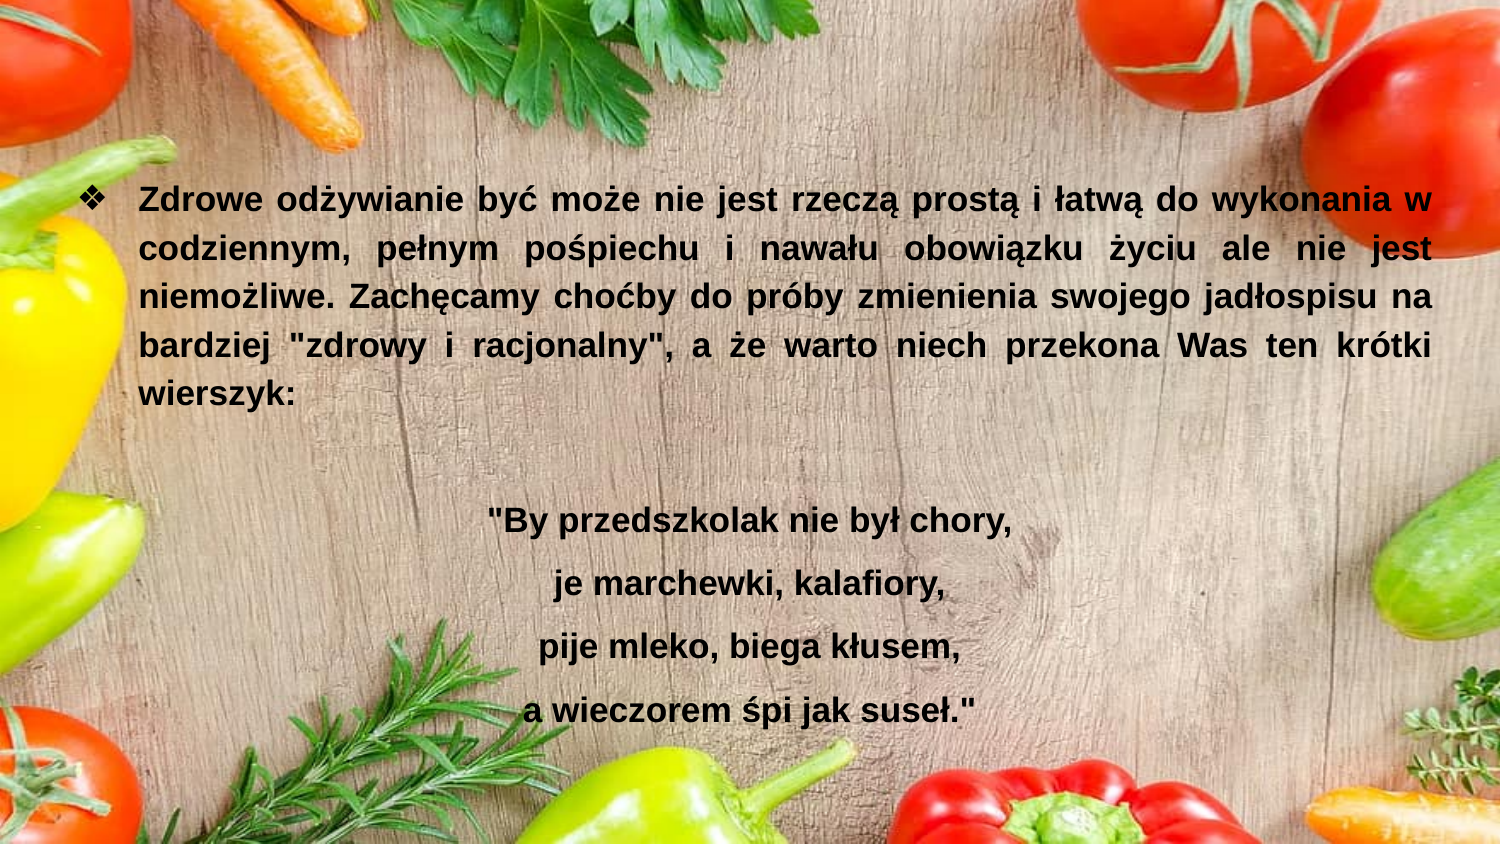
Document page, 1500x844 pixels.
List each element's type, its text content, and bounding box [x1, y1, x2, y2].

list Zdrowe odżywianie być może nie jest rzeczą prostą i łatwą do wykonania w codziennym, pełnym pośpiechu i nawału obowiązku życiu ale nie jest niemożliwe. Zachęcamy choćby do próby zmienienia swojego jadłospisu na bardziej "zdrowy i racjonalny", a że warto niech przekona Was ten krótki wierszyk: "By przedszkolak nie był chory, je marchewki, kalafiory, pije mleko, biega kłusem, a wieczorem śpi jak suseł." [51, 35, 1449, 750]
picture [0, 0, 1500, 844]
